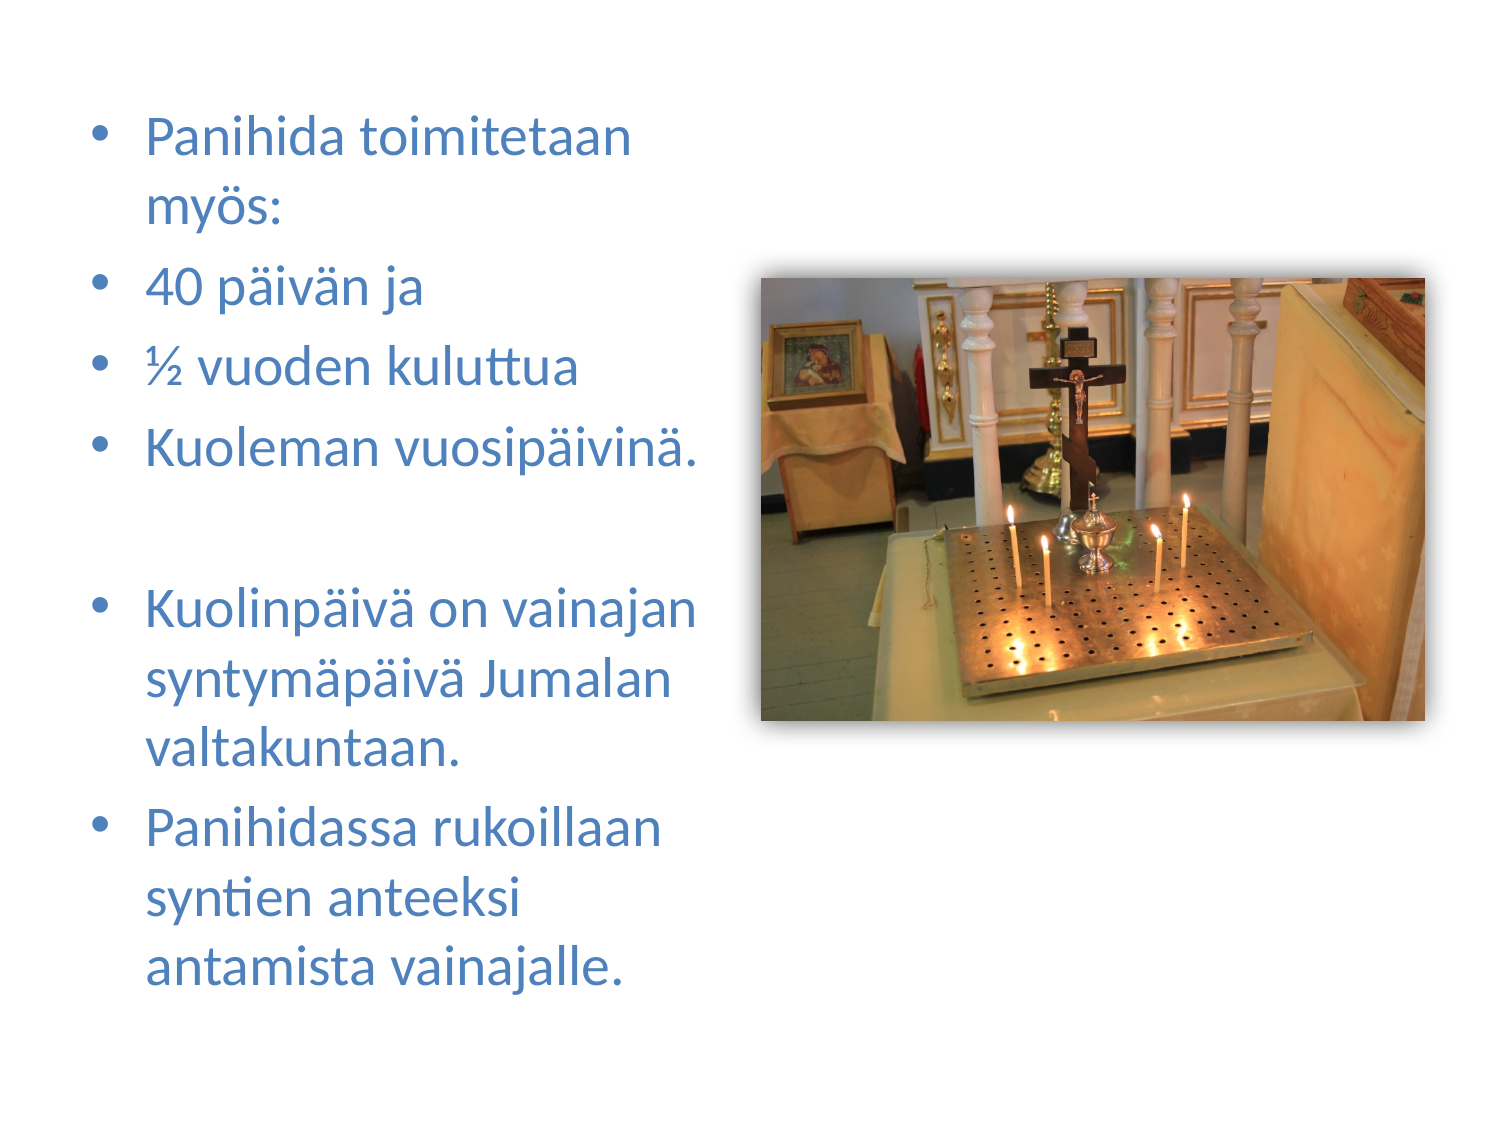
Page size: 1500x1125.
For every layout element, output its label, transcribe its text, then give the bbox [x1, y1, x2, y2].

title [75, 45, 1425, 233]
list Panihida toimitetaan myös: 40 päivän ja ½ vuoden kuluttua Kuoleman vuosipäivinä. Kuolinpäivä on vainajan syntymäpäivä Jumalan valtakuntaan. Panihidassa rukoillaan syntien anteeksi antamista vainajalle. [75, 90, 738, 1005]
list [761, 278, 1425, 721]
